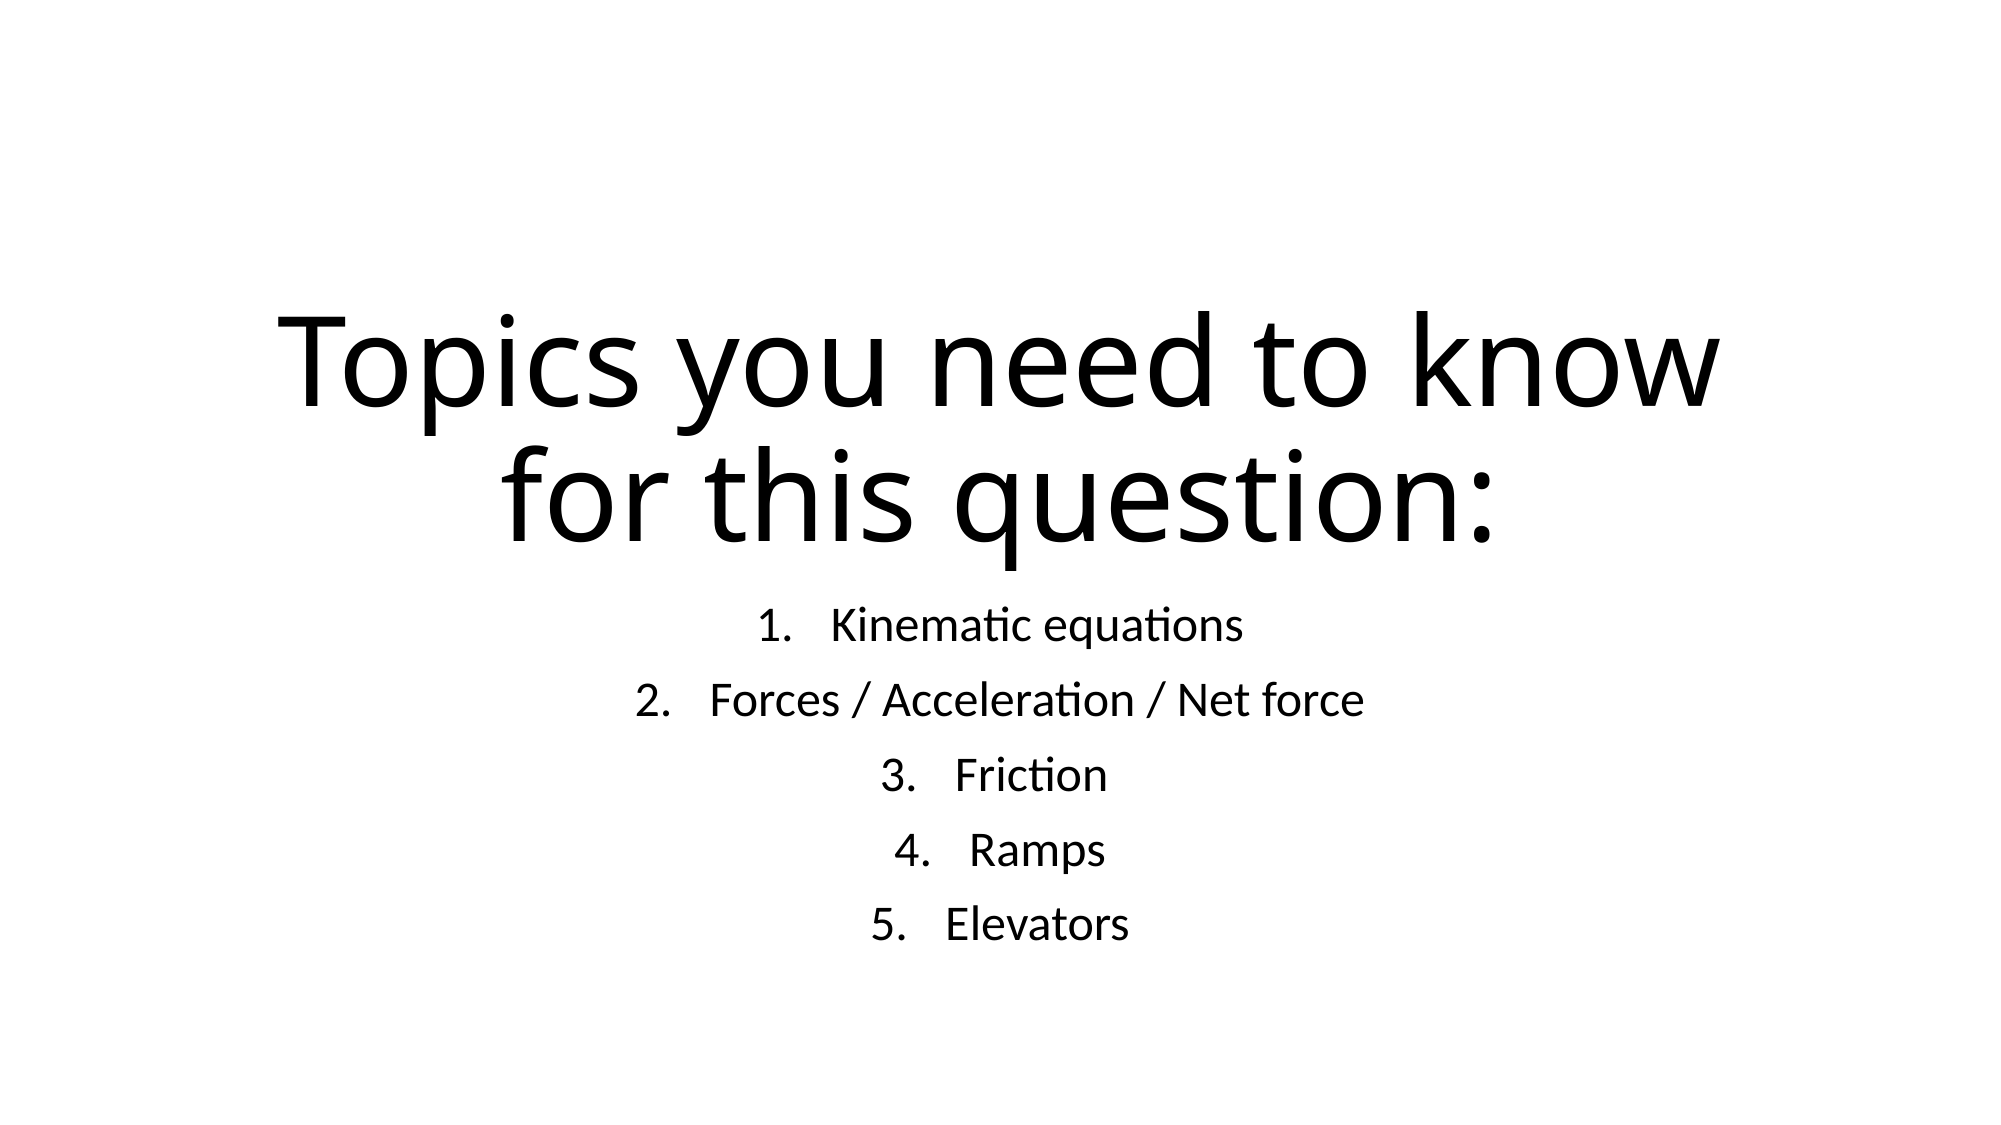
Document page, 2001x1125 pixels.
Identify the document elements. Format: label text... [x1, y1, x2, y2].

subtitle Kinematic equations Forces / Acceleration / Net force Friction Ramps Elevators [249, 590, 1750, 1018]
title Topics you need to know for this question: [249, 184, 1750, 576]
